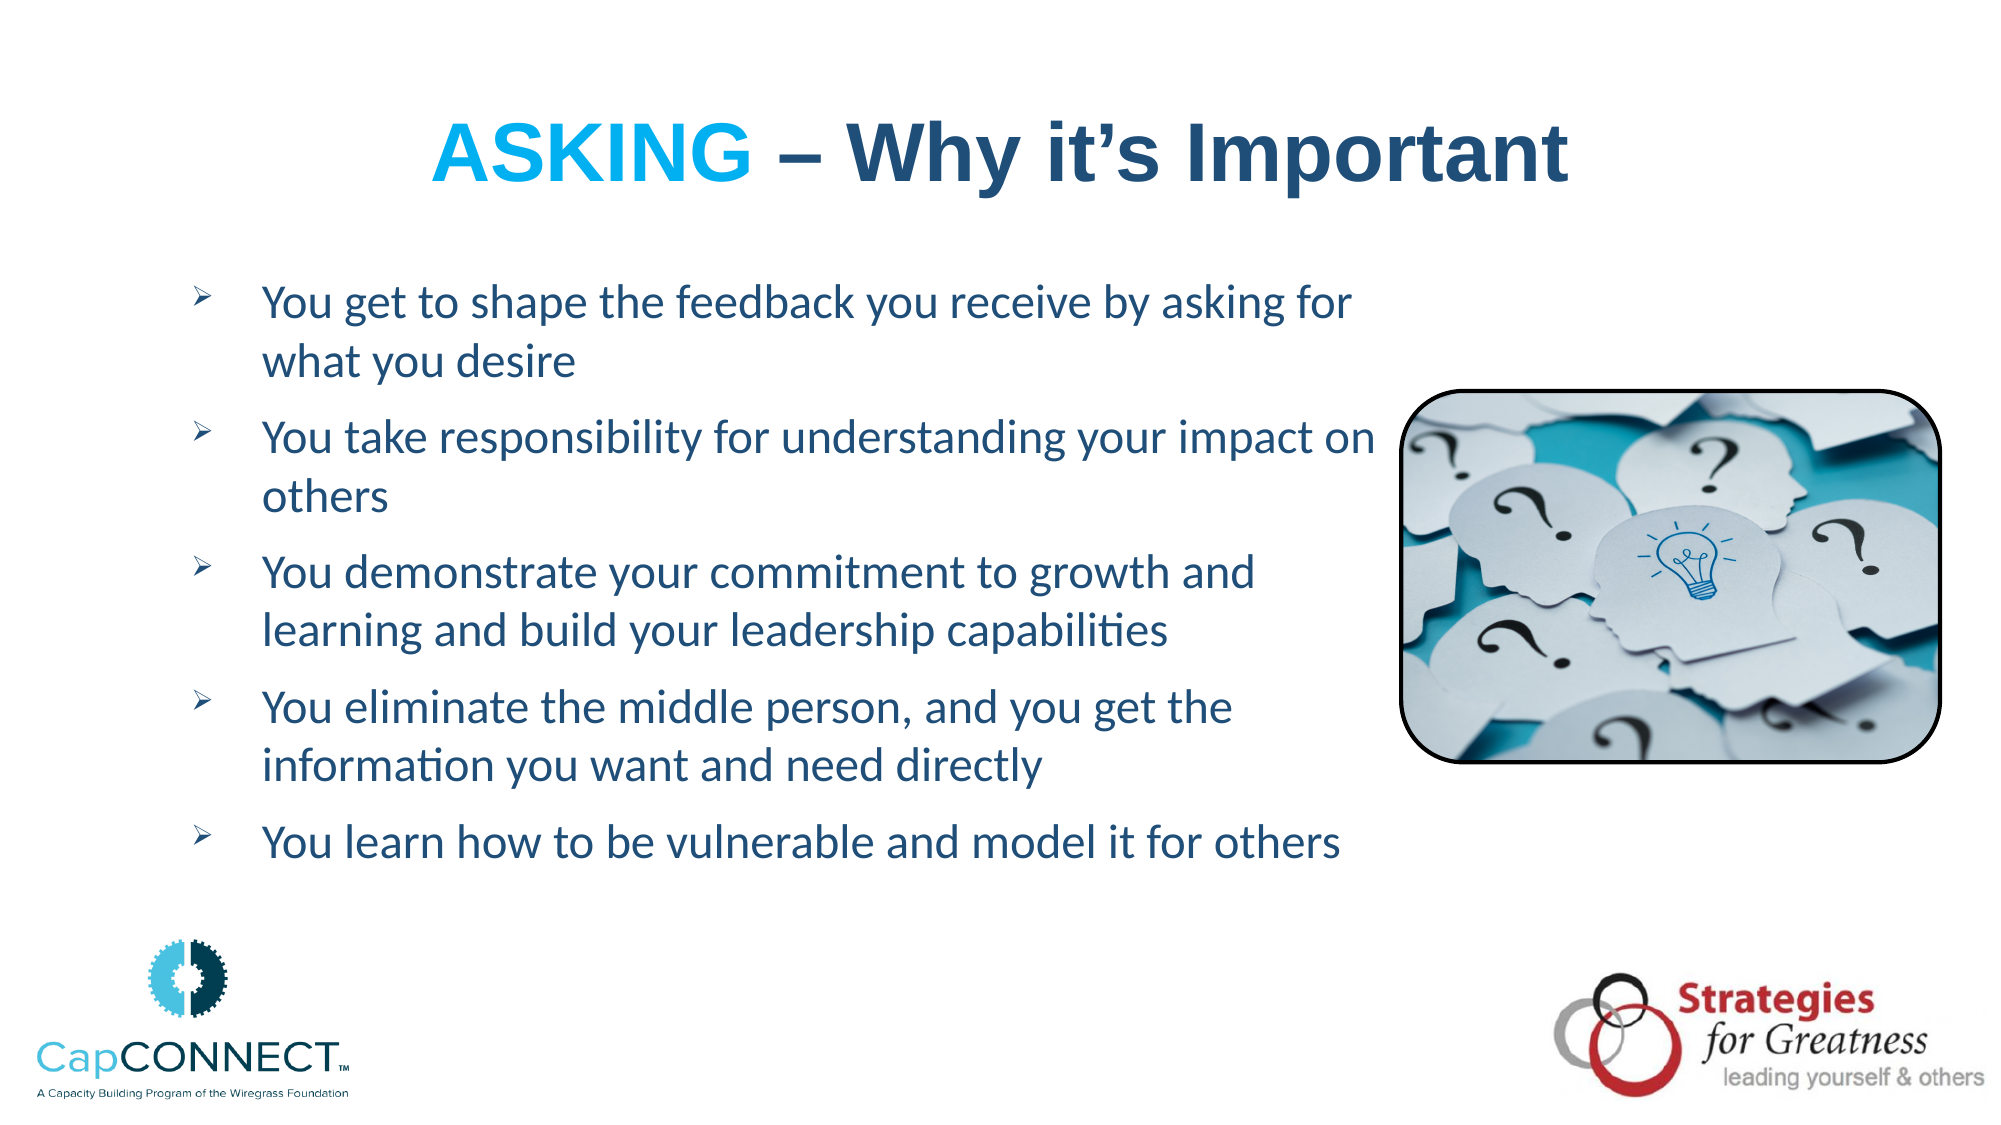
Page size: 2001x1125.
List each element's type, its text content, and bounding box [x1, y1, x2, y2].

title ASKING – Why it’s Important [358, 45, 1642, 264]
picture [1528, 954, 1997, 1110]
list You get to shape the feedback you receive by asking for what you desire You take responsibility for understanding your impact on others You demonstrate your commitment to growth and learning and build your leadership capabilities You eliminate the middle person, and you get the information you want and need directly You learn how to be vulnerable and model it for others [27, 262, 1402, 892]
text_box [1399, 388, 1943, 765]
picture [3, 924, 385, 1113]
